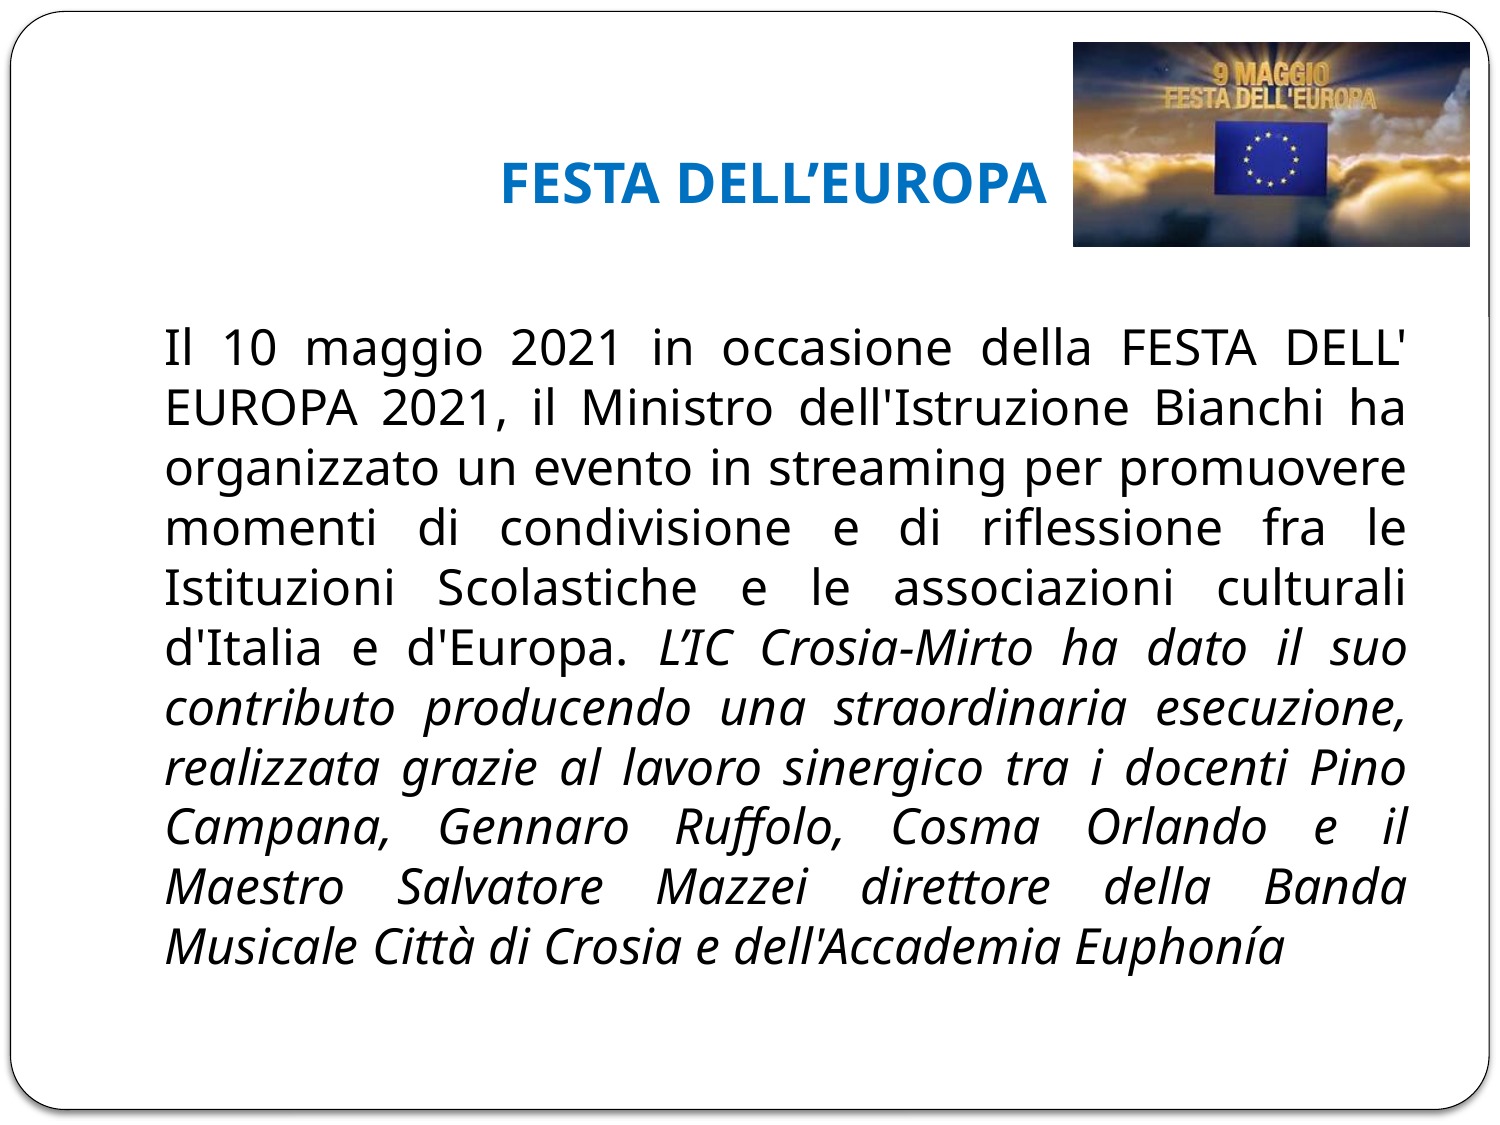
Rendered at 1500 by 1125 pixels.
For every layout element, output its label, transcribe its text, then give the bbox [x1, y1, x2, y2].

title FESTA DELL’EUROPA [135, 42, 1070, 231]
list Il 10 maggio 2021 in occasione della FESTA DELL' EUROPA 2021, il Ministro dell'Istruzione Bianchi ha organizzato un evento in streaming per promuovere momenti di condivisione e di riflessione fra le Istituzioni Scolastiche e le associazioni culturali d'Italia e d'Europa. L’IC Crosia-Mirto ha dato il suo contributo producendo una straordinaria esecuzione, realizzata grazie al lavoro sinergico tra i docenti Pino Campana, Gennaro Ruffolo, Cosma Orlando e il Maestro Salvatore Mazzei direttore della Banda Musicale Città di Crosia e dell'Accademia Euphonía [150, 237, 1425, 988]
picture [1072, 42, 1470, 248]
